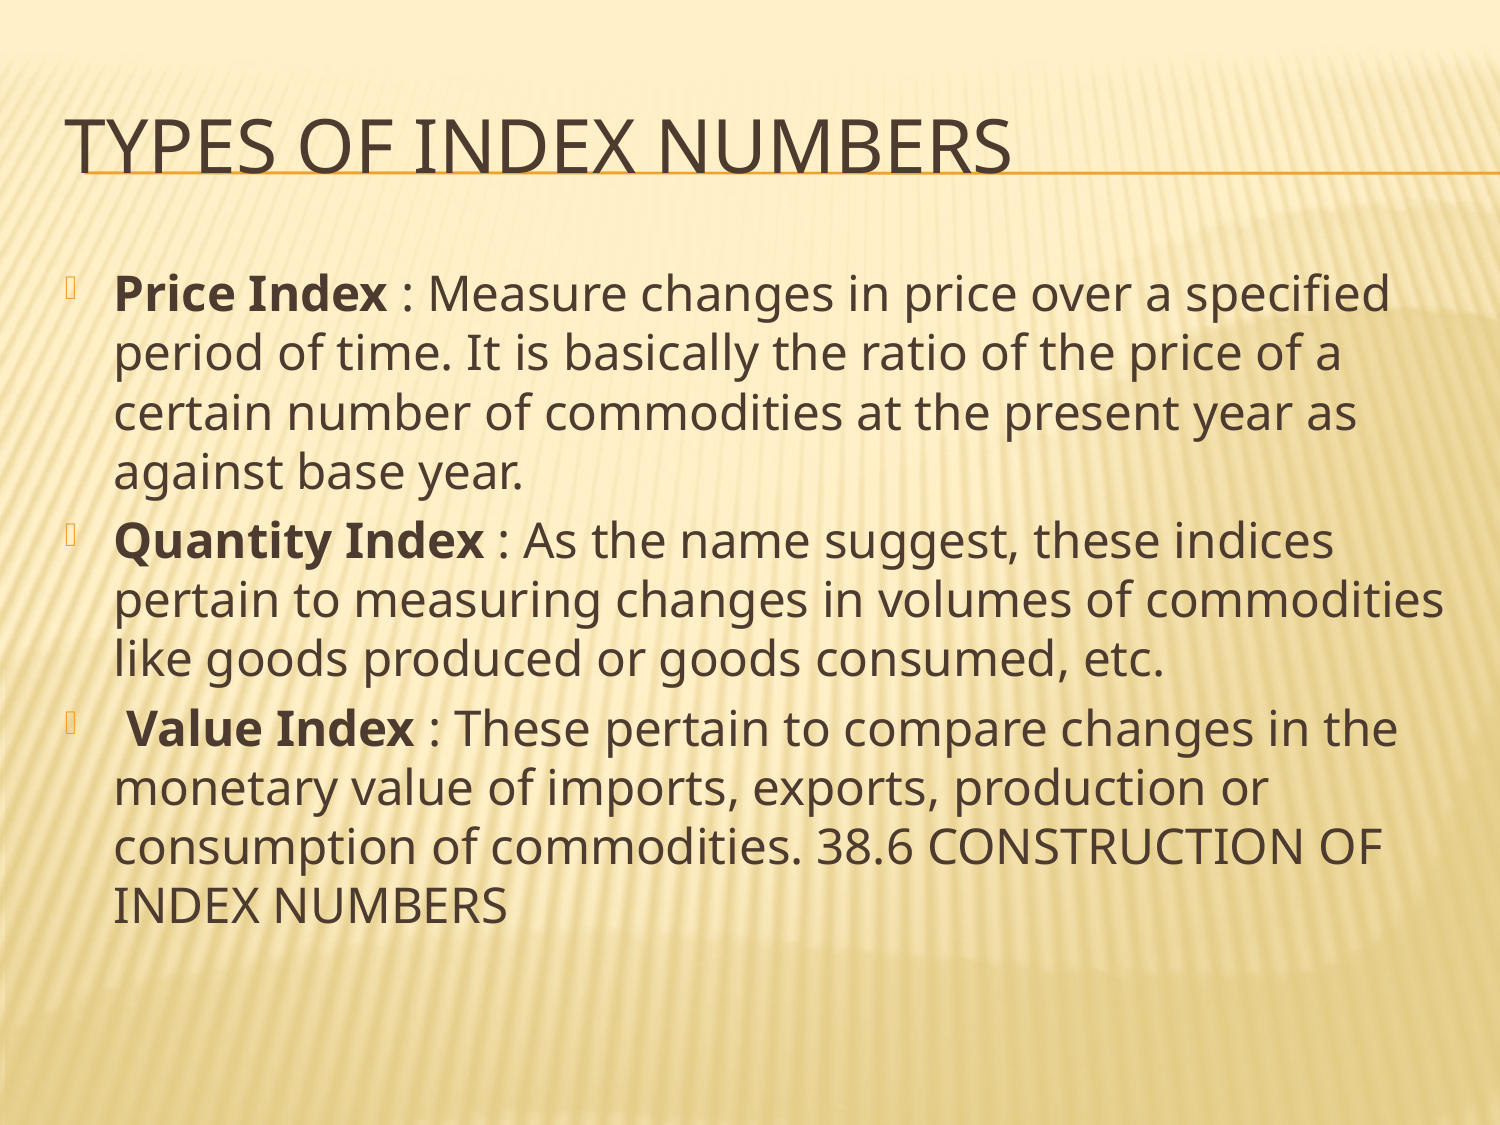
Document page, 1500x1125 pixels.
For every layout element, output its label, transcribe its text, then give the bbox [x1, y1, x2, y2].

title TYPES OF INDEX NUMBERS [50, 75, 1475, 213]
list Price Index : Measure changes in price over a specified period of time. It is basically the ratio of the price of a certain number of commodities at the present year as against base year. Quantity Index : As the name suggest, these indices pertain to measuring changes in volumes of commodities like goods produced or goods consumed, etc. Value Index : These pertain to compare changes in the monetary value of imports, exports, production or consumption of commodities. 38.6 CONSTRUCTION OF INDEX NUMBERS [50, 254, 1475, 998]
